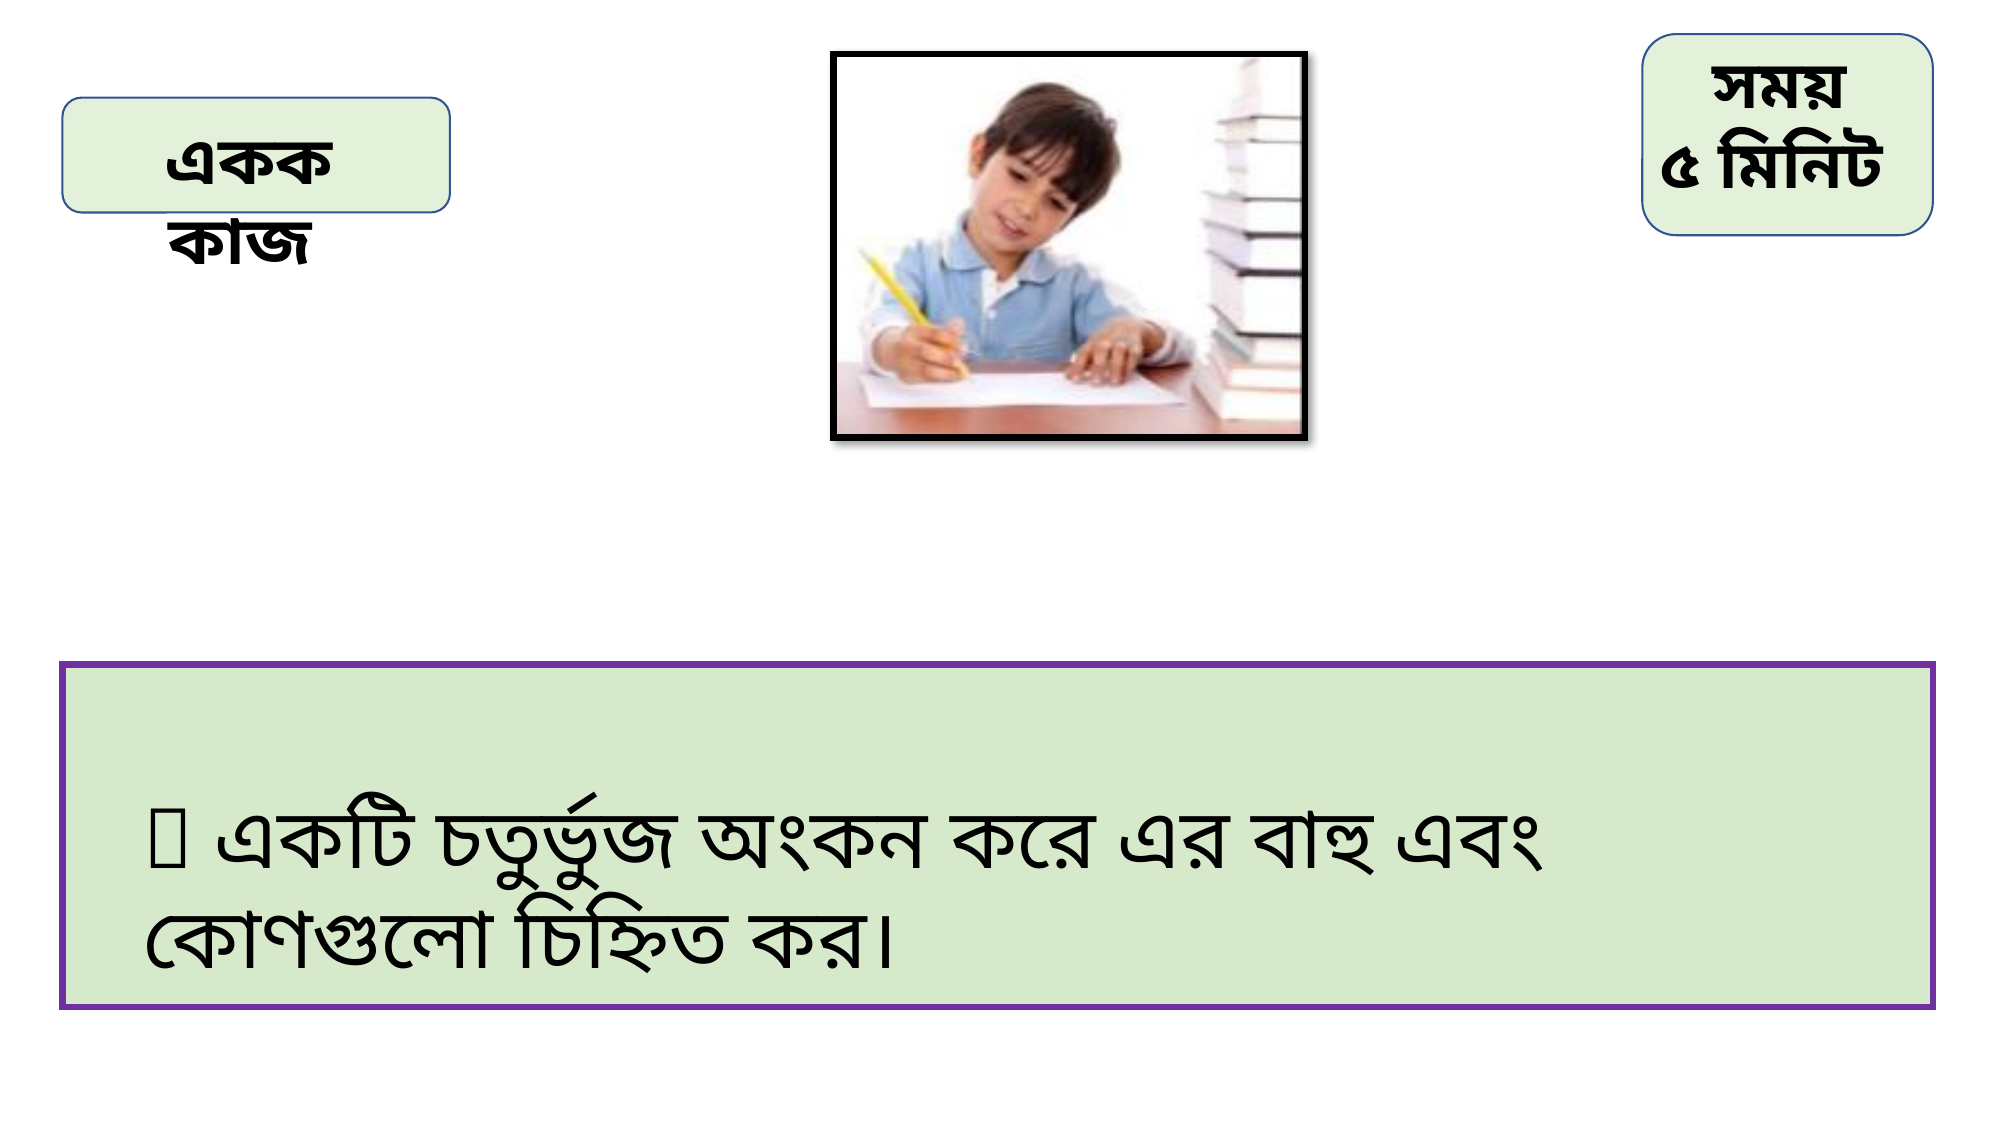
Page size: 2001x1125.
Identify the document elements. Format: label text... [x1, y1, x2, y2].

text_box [61, 96, 451, 214]
text_box একক কাজ [112, 110, 386, 286]
text_box  একটি চতুর্ভুজ অংকন করে এর বাহু এবং কোণগুলো চিহ্নিত কর। [128, 777, 1868, 993]
text_box [1641, 38, 1934, 237]
picture [836, 56, 1303, 435]
text_box [61, 664, 1934, 1008]
text_box সময় ৫ মিনিট [1642, 34, 1918, 209]
